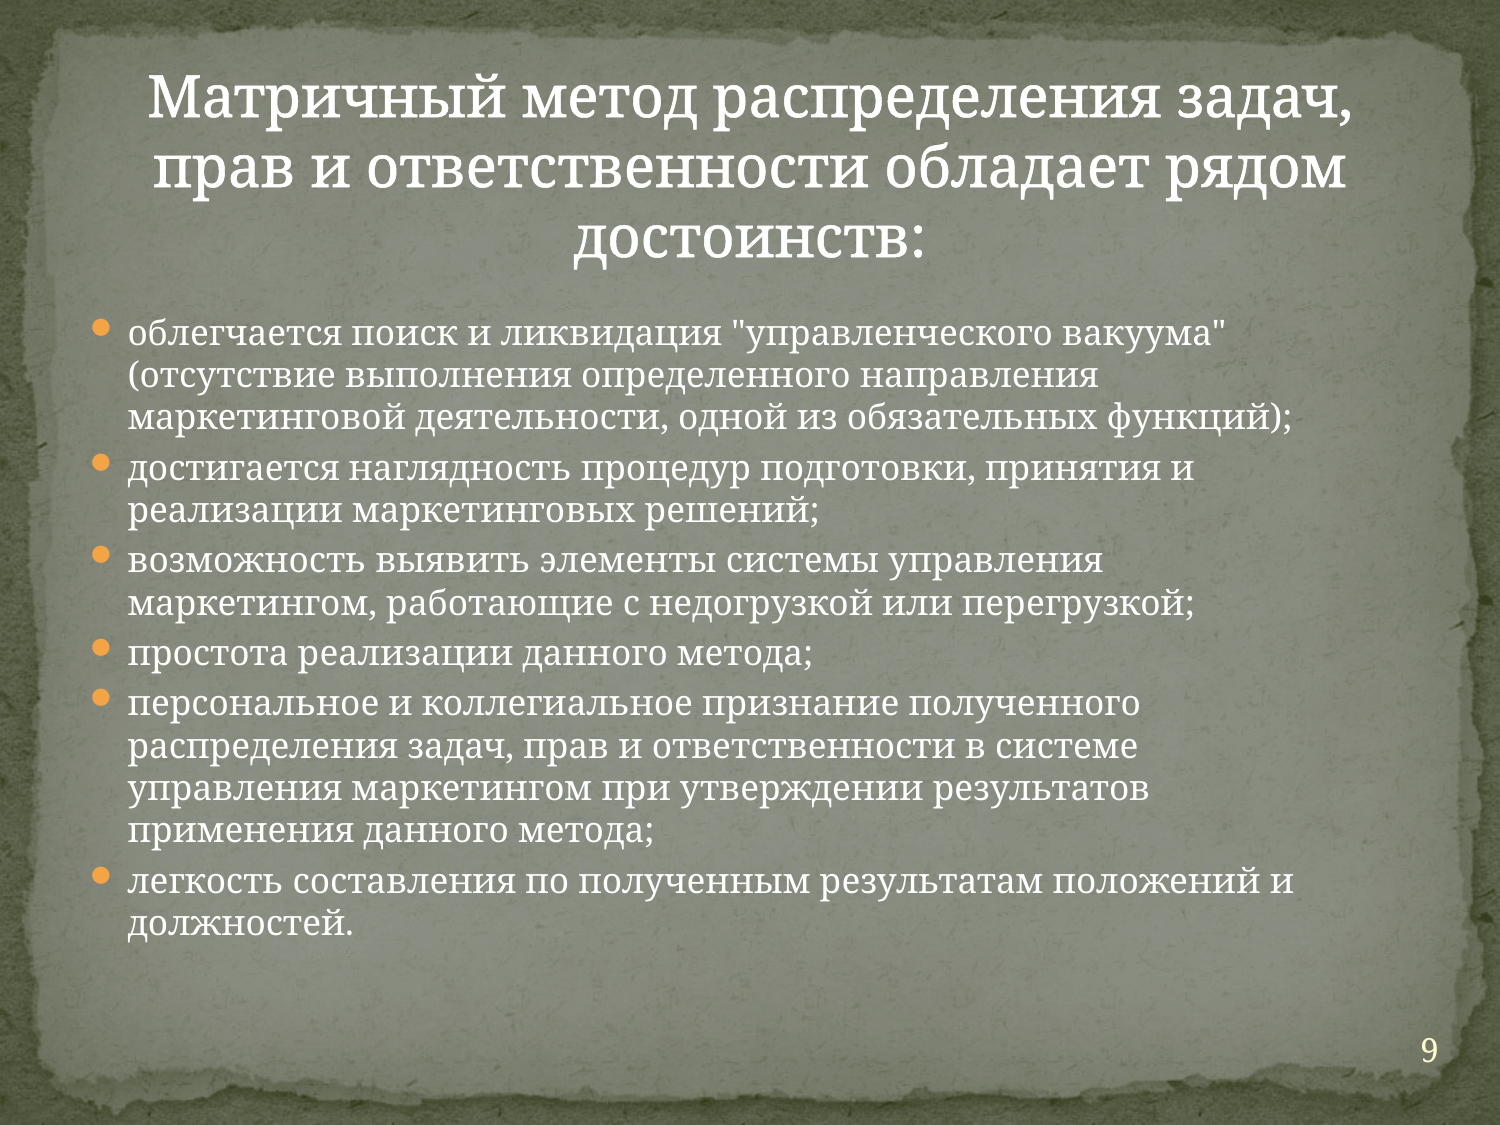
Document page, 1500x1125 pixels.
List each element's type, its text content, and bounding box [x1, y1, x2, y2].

slide_number 9 [1379, 1014, 1480, 1089]
title Матричный метод распределения задач, прав и ответственности обладает рядом достоинств: [74, 24, 1425, 303]
list облегчается поиск и ликвидация "управленческого вакуума" (отсутствие выполнения определенного направления маркетинговой деятельности, одной из обязательных функций); достигается наглядность процедур подготовки, принятия и реализации маркетинговых решений; возможность выявить элементы системы управления маркетингом, работающие с недогрузкой или перегрузкой; простота реализации данного метода; персональное и коллегиальное признание полученного распределения задач, прав и ответственности в системе управления маркетингом при утверждении результатов применения данного метода; легкость составления по полученным результатам положений и должностей. [75, 302, 1317, 1000]
